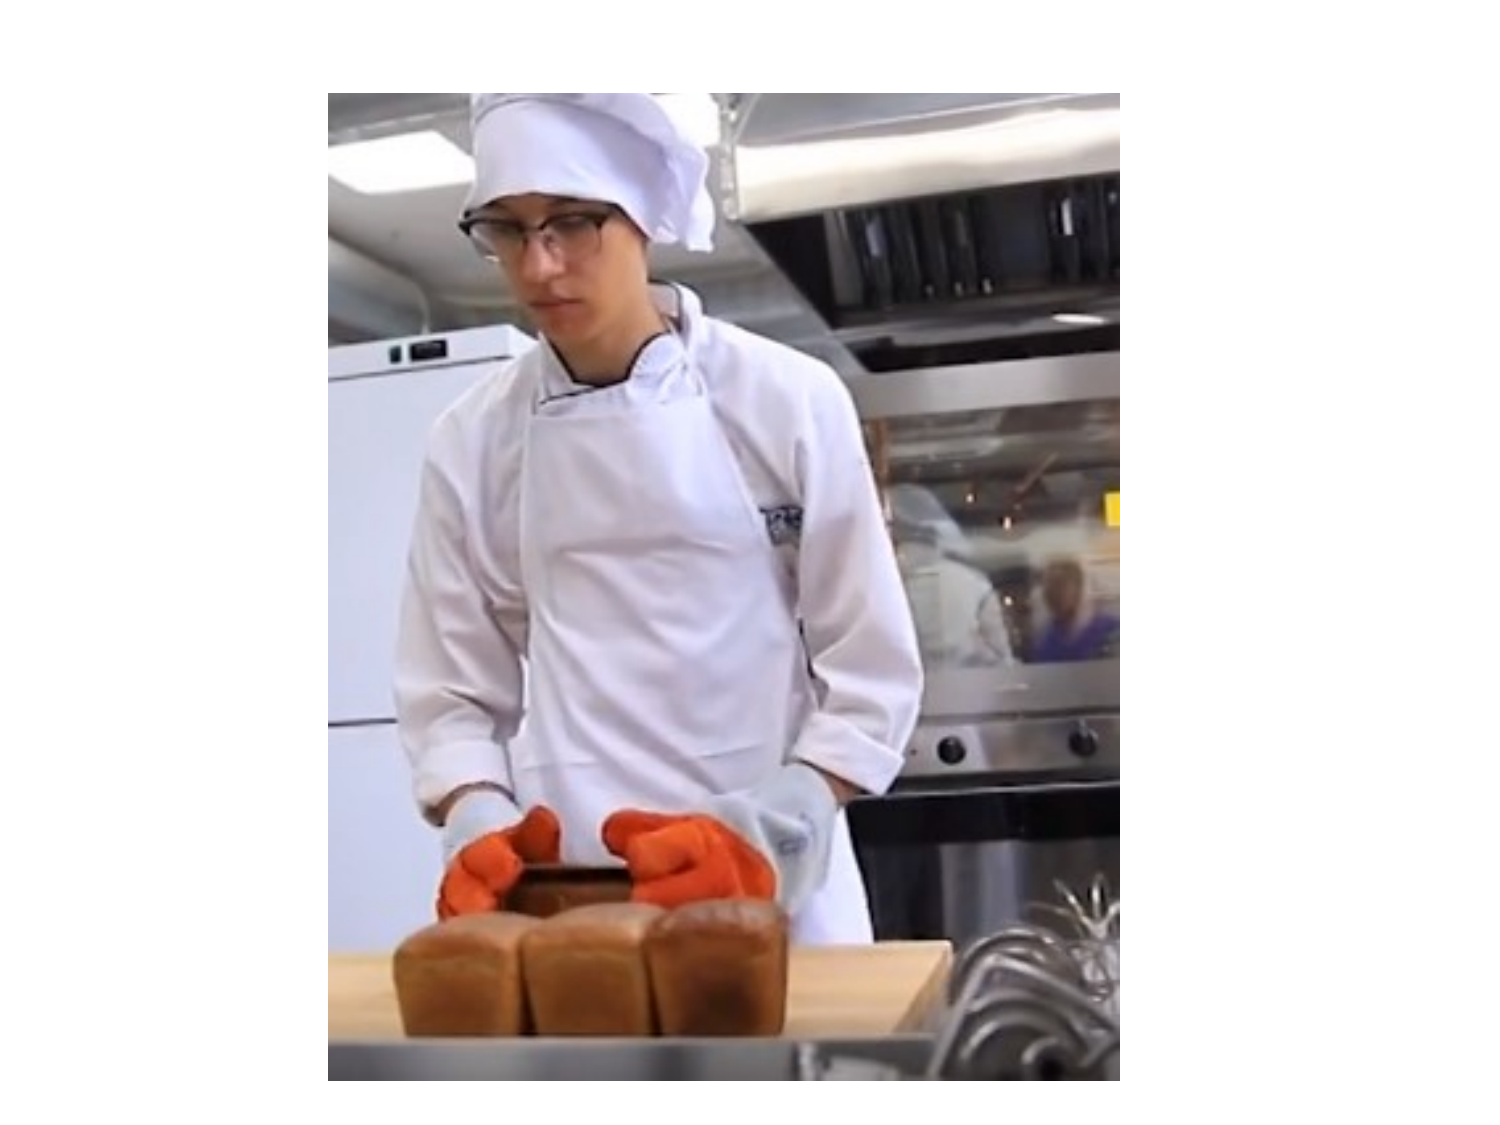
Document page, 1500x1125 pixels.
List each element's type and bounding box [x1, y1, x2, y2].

list [327, 93, 1120, 1081]
